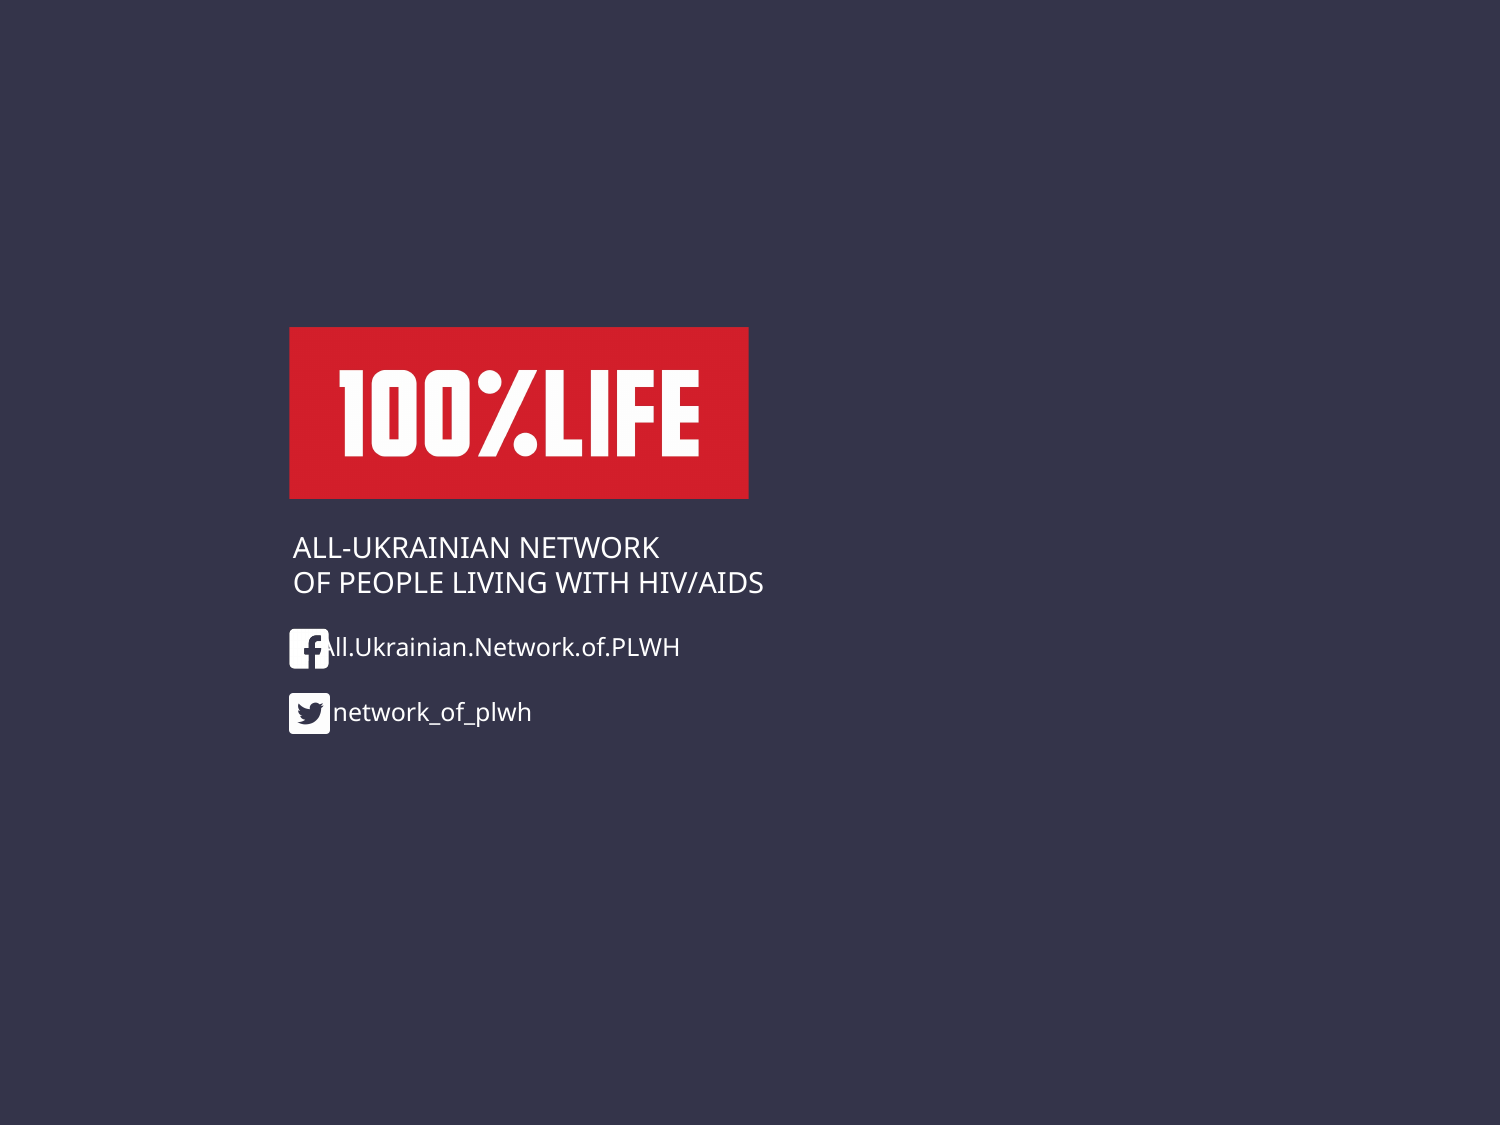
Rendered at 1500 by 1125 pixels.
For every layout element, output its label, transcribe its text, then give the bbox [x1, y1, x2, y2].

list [289, 327, 749, 499]
text_box network_of_plwh [318, 688, 548, 734]
picture [289, 693, 330, 734]
text_box All.Ukrainian.Network.of.PLWH [340, 624, 696, 669]
text_box ALL-UKRAINIAN NETWORK OF PEOPLE LIVING WITH HIV/AIDS [278, 521, 849, 712]
picture [277, 617, 340, 680]
